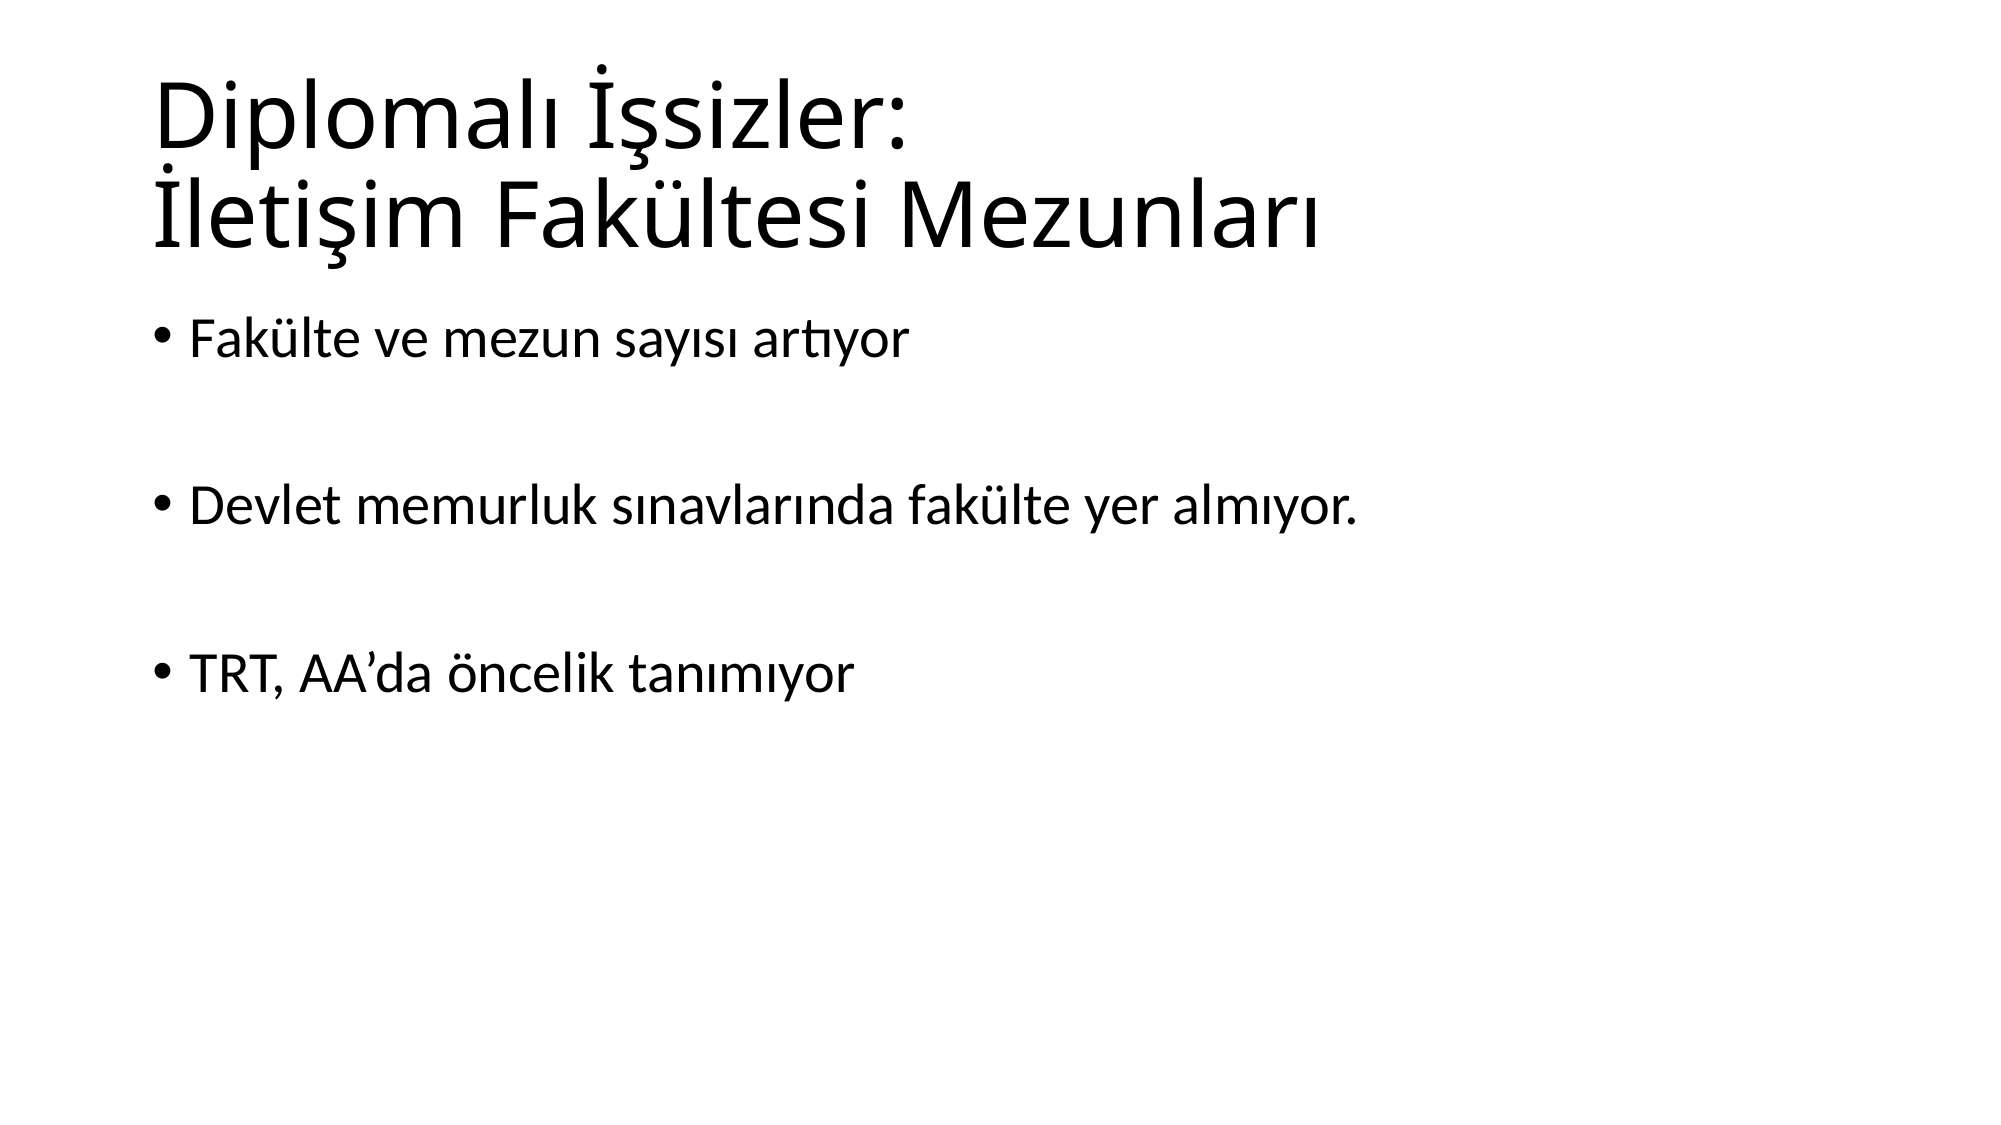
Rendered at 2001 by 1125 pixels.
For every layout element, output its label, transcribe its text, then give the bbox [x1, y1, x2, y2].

title Diplomalı İşsizler: İletişim Fakültesi Mezunları [137, 59, 1863, 278]
list Fakülte ve mezun sayısı artıyor Devlet memurluk sınavlarında fakülte yer almıyor. TRT, AA’da öncelik tanımıyor [137, 299, 1863, 1014]
